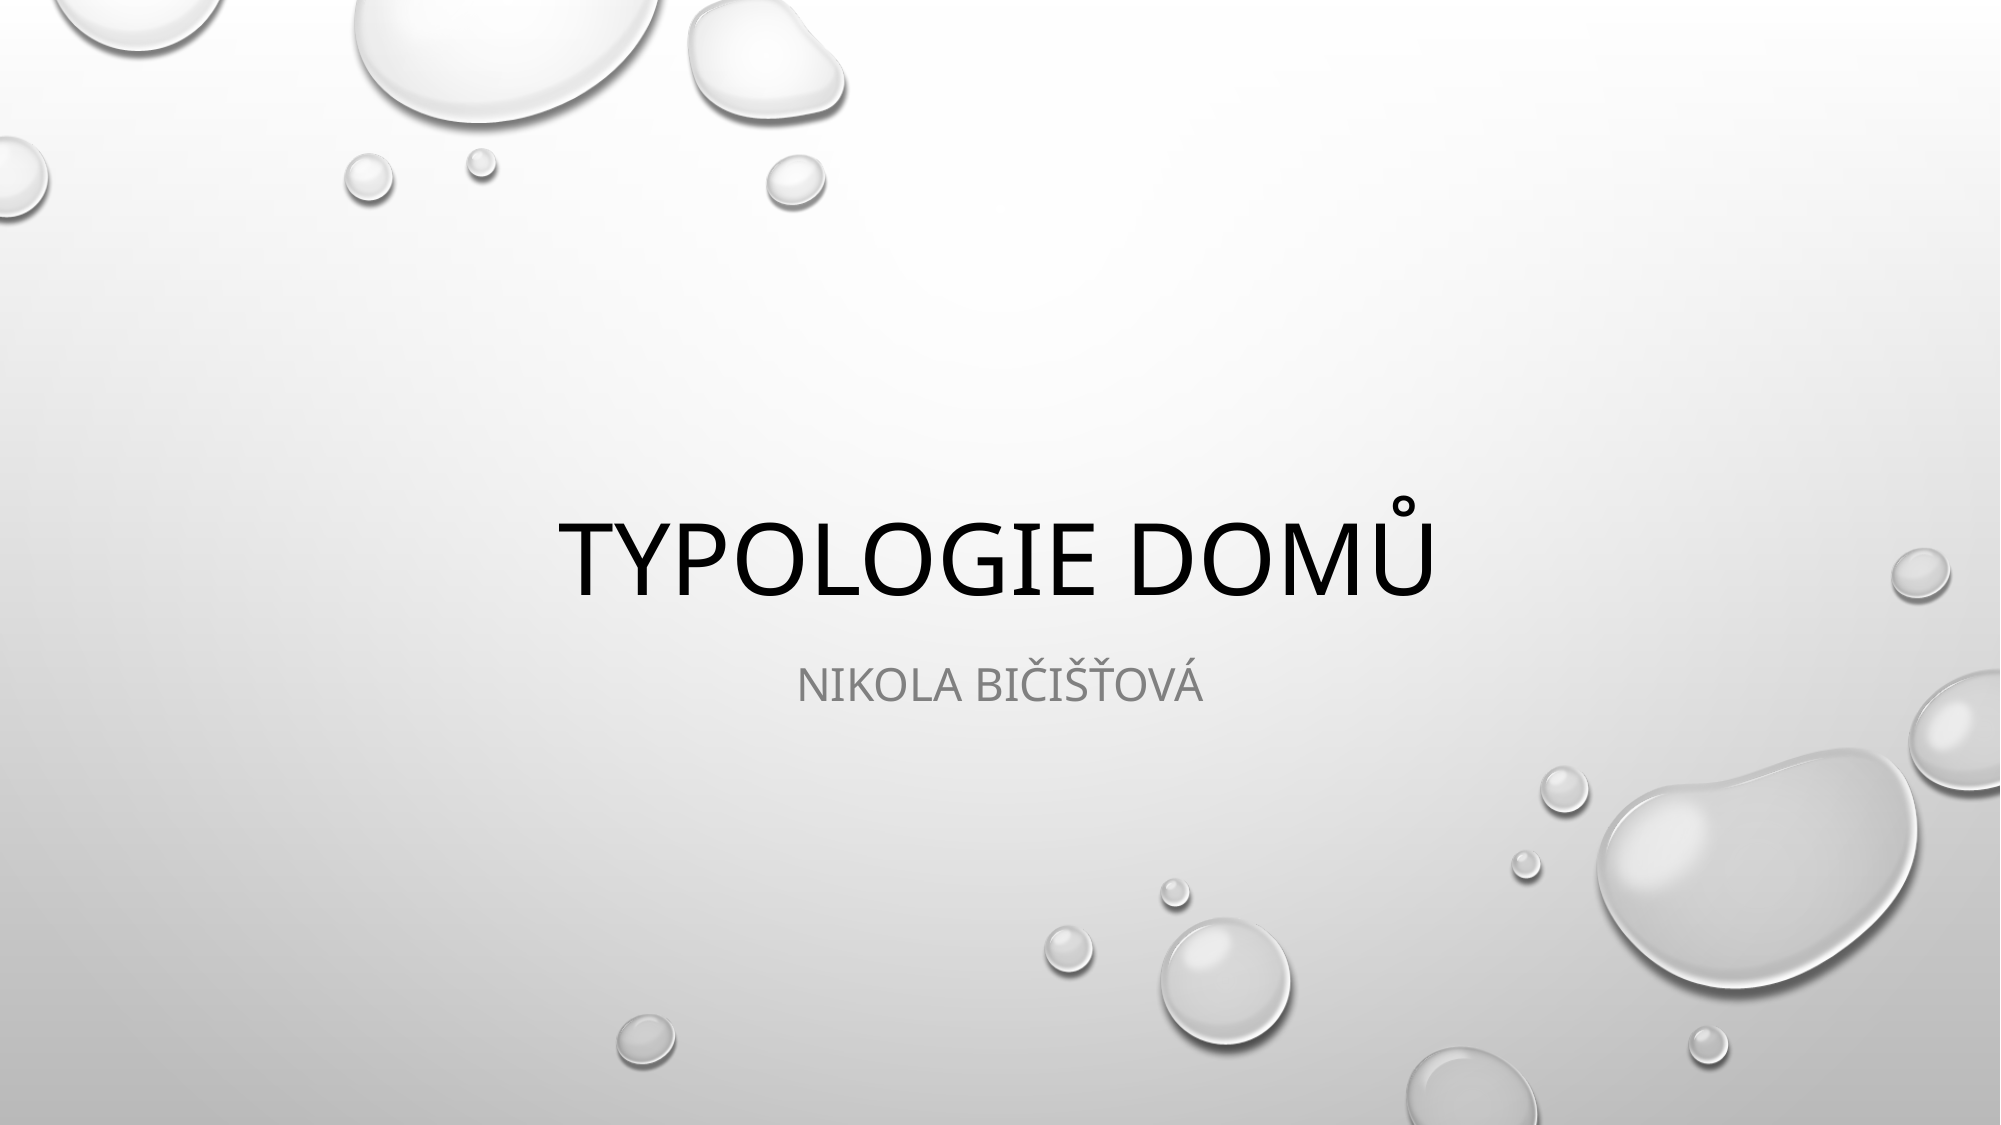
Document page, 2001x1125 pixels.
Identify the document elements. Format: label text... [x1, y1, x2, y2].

picture [0, 0, 2000, 1125]
subtitle Nikola Bičišťová [287, 637, 1713, 863]
title TYPOLOGIE DOMŮ [287, 213, 1713, 625]
